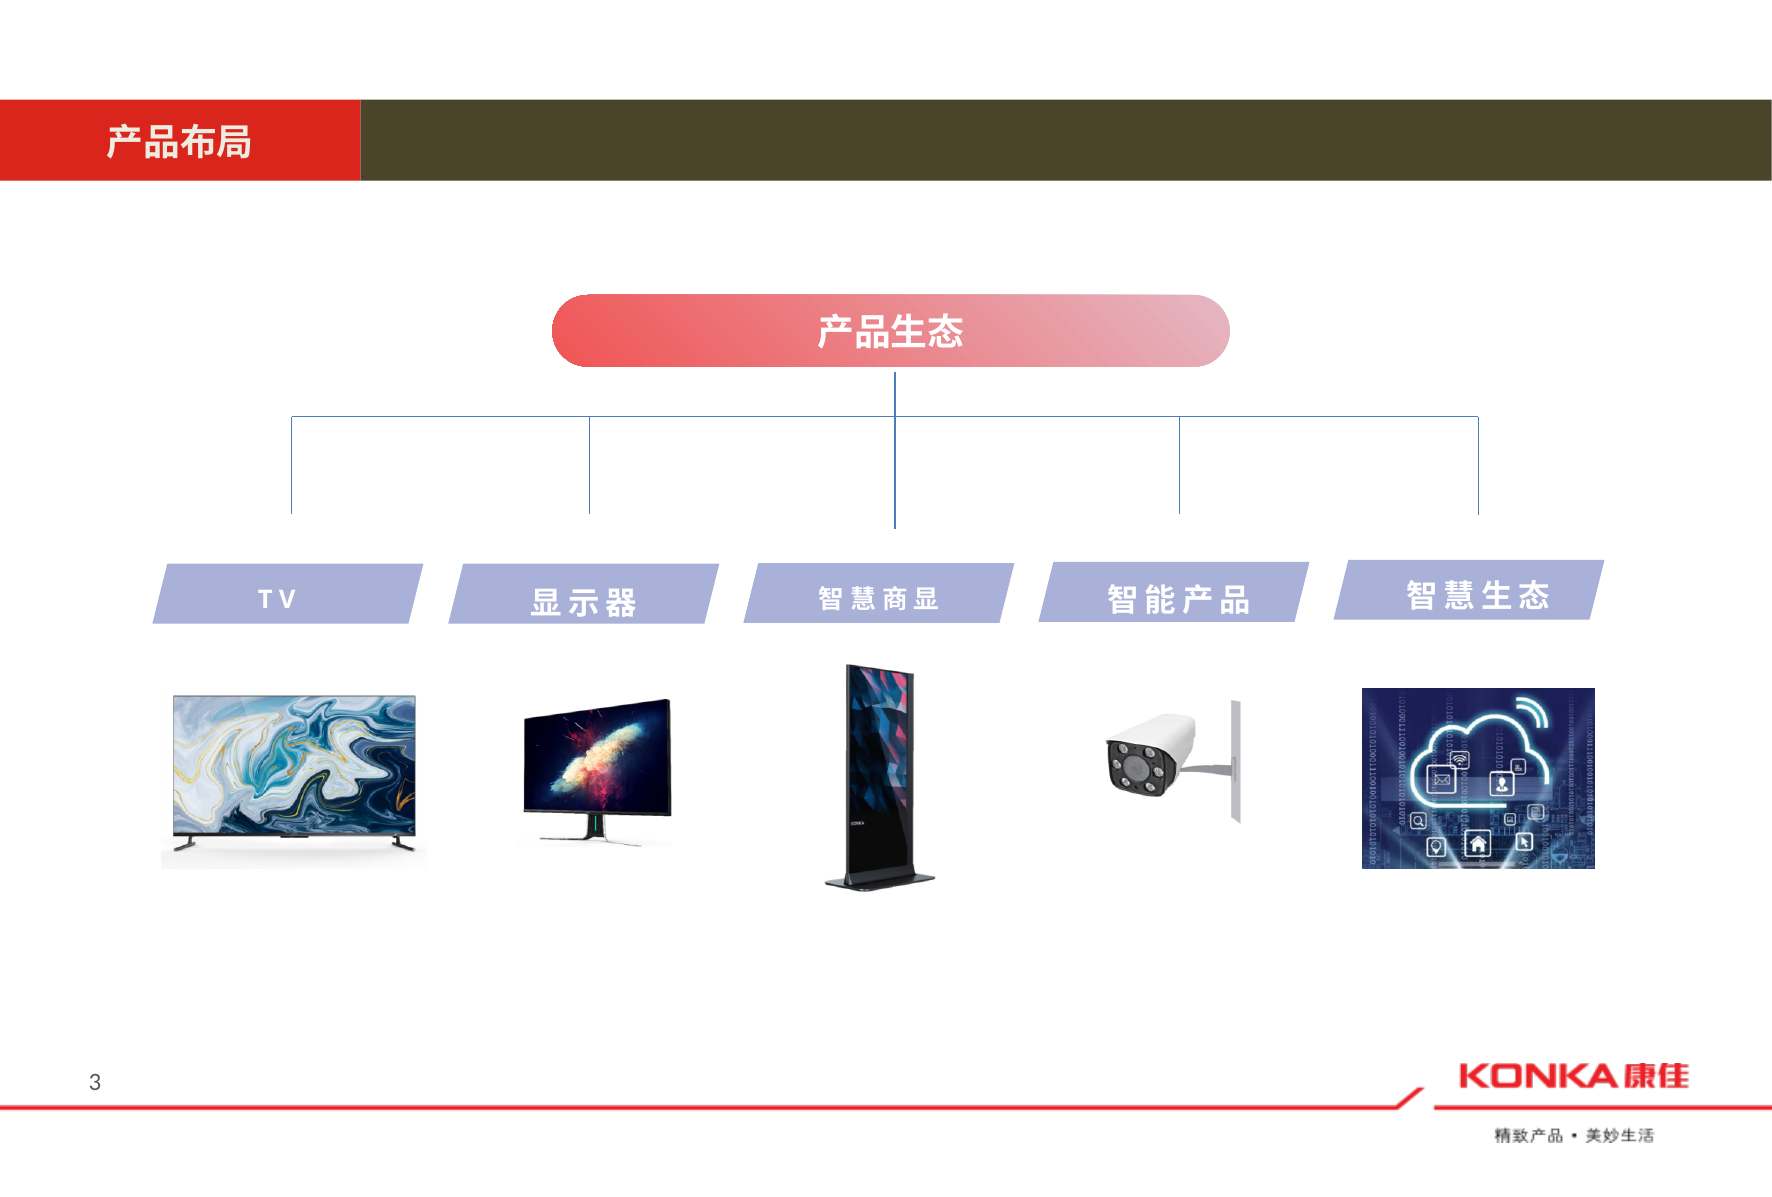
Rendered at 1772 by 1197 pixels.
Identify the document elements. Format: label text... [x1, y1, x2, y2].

text_box [755, 560, 1017, 614]
text_box TV [152, 566, 401, 621]
picture [0, 1063, 1772, 1143]
picture [161, 691, 428, 870]
text_box 智慧生态 [1354, 561, 1603, 617]
picture [513, 695, 672, 847]
text_box [446, 571, 707, 626]
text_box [0, 99, 1772, 181]
picture [821, 661, 936, 895]
text_box 智能产品 [1055, 565, 1304, 621]
text_box 产品生态 [550, 292, 1232, 369]
text_box [459, 561, 722, 614]
text_box [741, 571, 1003, 626]
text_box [291, 371, 1479, 530]
text_box [150, 561, 426, 626]
text_box 智慧商显 [754, 566, 1004, 621]
picture [1362, 688, 1595, 869]
picture [1090, 685, 1262, 831]
text_box 显示器 [459, 568, 709, 624]
text_box [1331, 557, 1607, 622]
text_box [1036, 559, 1312, 624]
